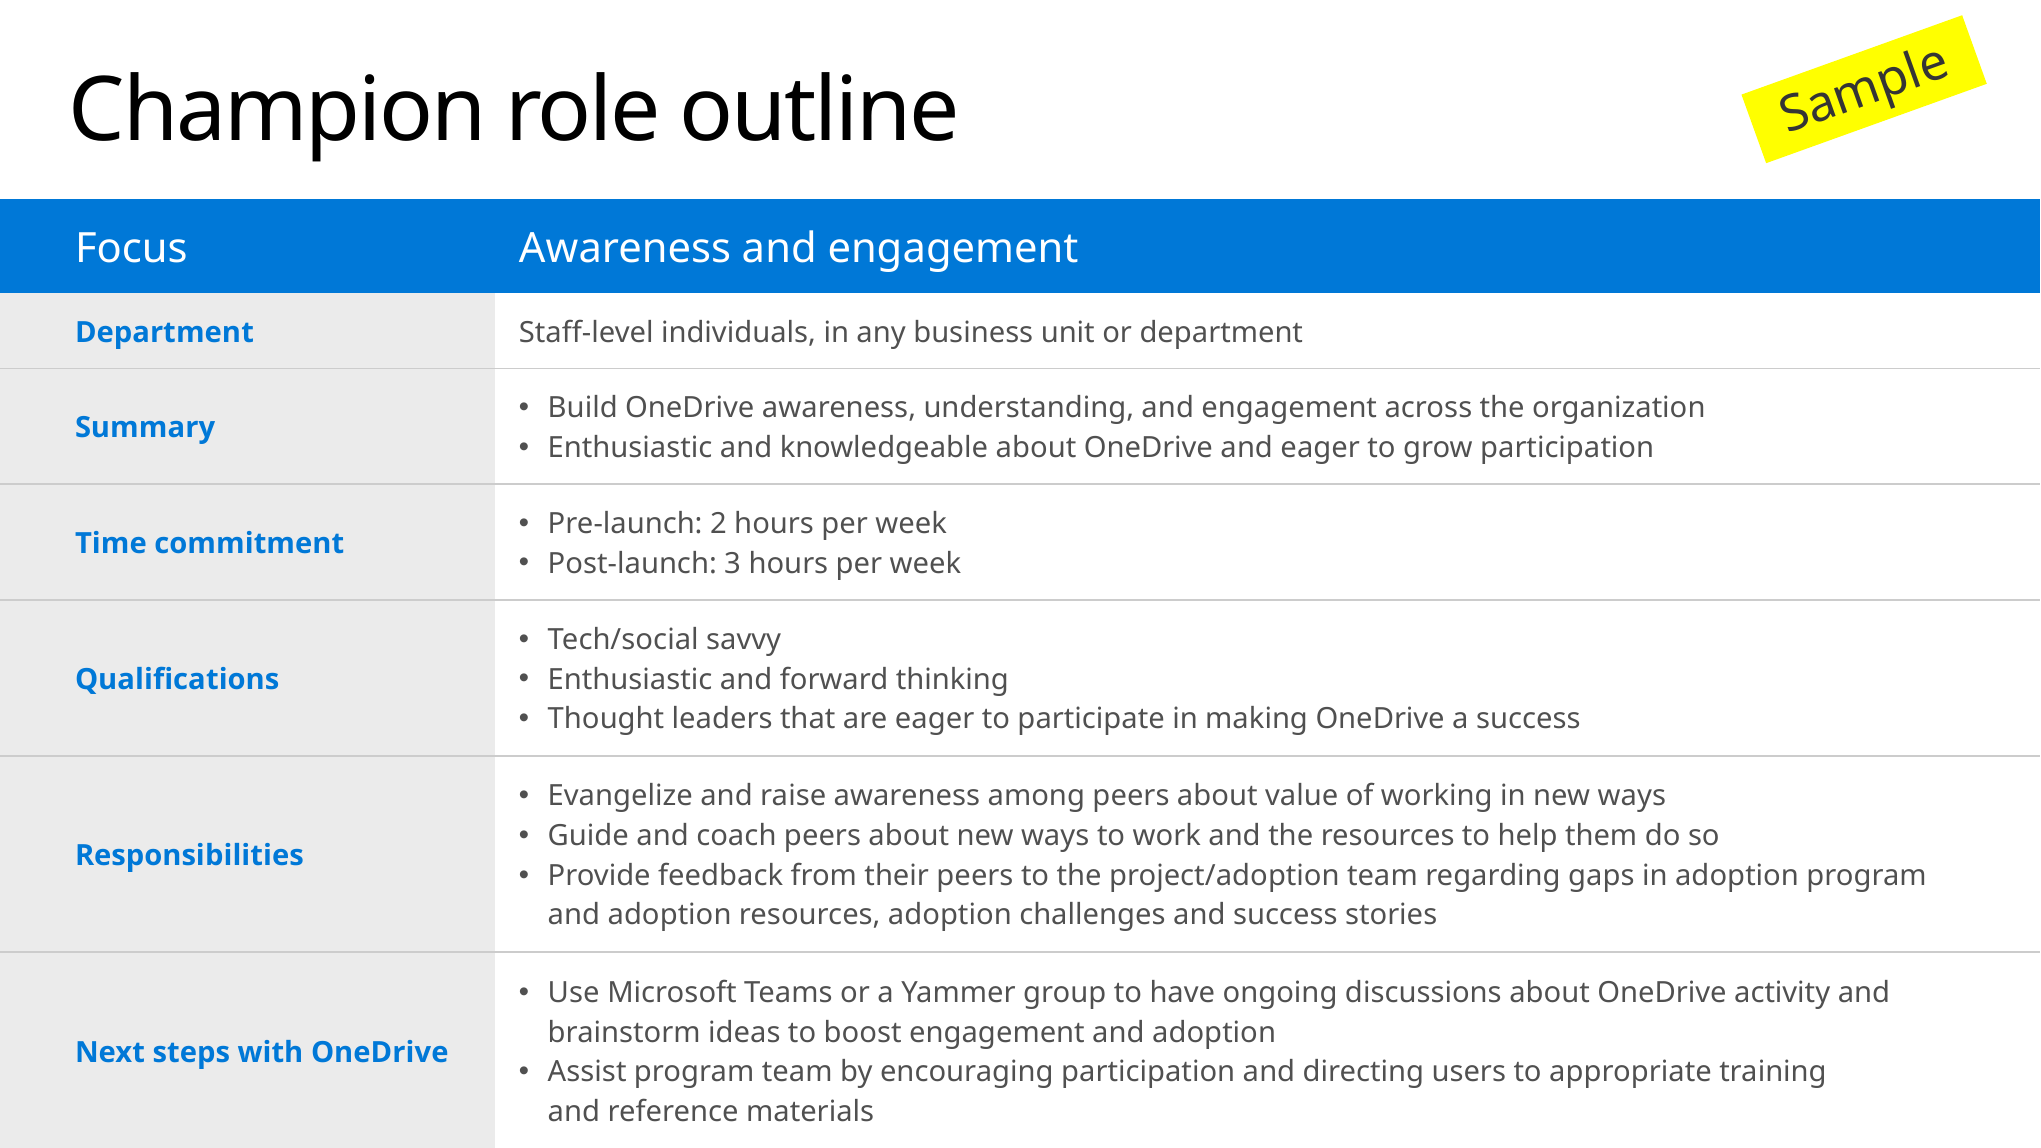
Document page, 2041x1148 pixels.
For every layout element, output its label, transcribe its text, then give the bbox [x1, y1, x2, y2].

table_cell Next steps with OneDrive [0, 953, 495, 1148]
table_cell Qualifications [0, 601, 495, 755]
text_box Sample [1740, 14, 1988, 164]
table_header Focus [0, 199, 495, 293]
table_cell Summary [0, 369, 495, 483]
table_cell Use Microsoft Teams or a Yammer group to have ongoing discussions about OneDrive activity and brainstorm ideas to boost engagement and adoption Assist program team by encouraging participation and directing users to appropriate training and reference materials [495, 953, 2040, 1148]
table_cell Build OneDrive awareness, understanding, and engagement across the organization Enthusiastic and knowledgeable about OneDrive and eager to grow participation [495, 369, 2040, 483]
table_cell Pre-launch: 2 hours per week Post-launch: 3 hours per week [495, 485, 2040, 599]
table_cell Time commitment [0, 485, 495, 599]
title Champion role outline [45, 48, 1996, 199]
table_cell Staff-level individuals, in any business unit or department [495, 293, 2040, 368]
table_header Awareness and engagement [495, 199, 2040, 293]
table_cell Tech/social savvy Enthusiastic and forward thinking Thought leaders that are eager to participate in making OneDrive a success [495, 601, 2040, 755]
table_cell Responsibilities [0, 757, 495, 951]
table_cell Department [0, 293, 495, 368]
table_cell Evangelize and raise awareness among peers about value of working in new ways Guide and coach peers about new ways to work and the resources to help them do so Provide feedback from their peers to the project/adoption team regarding gaps in adoption program and adoption resources, adoption challenges and success stories [495, 757, 2040, 951]
